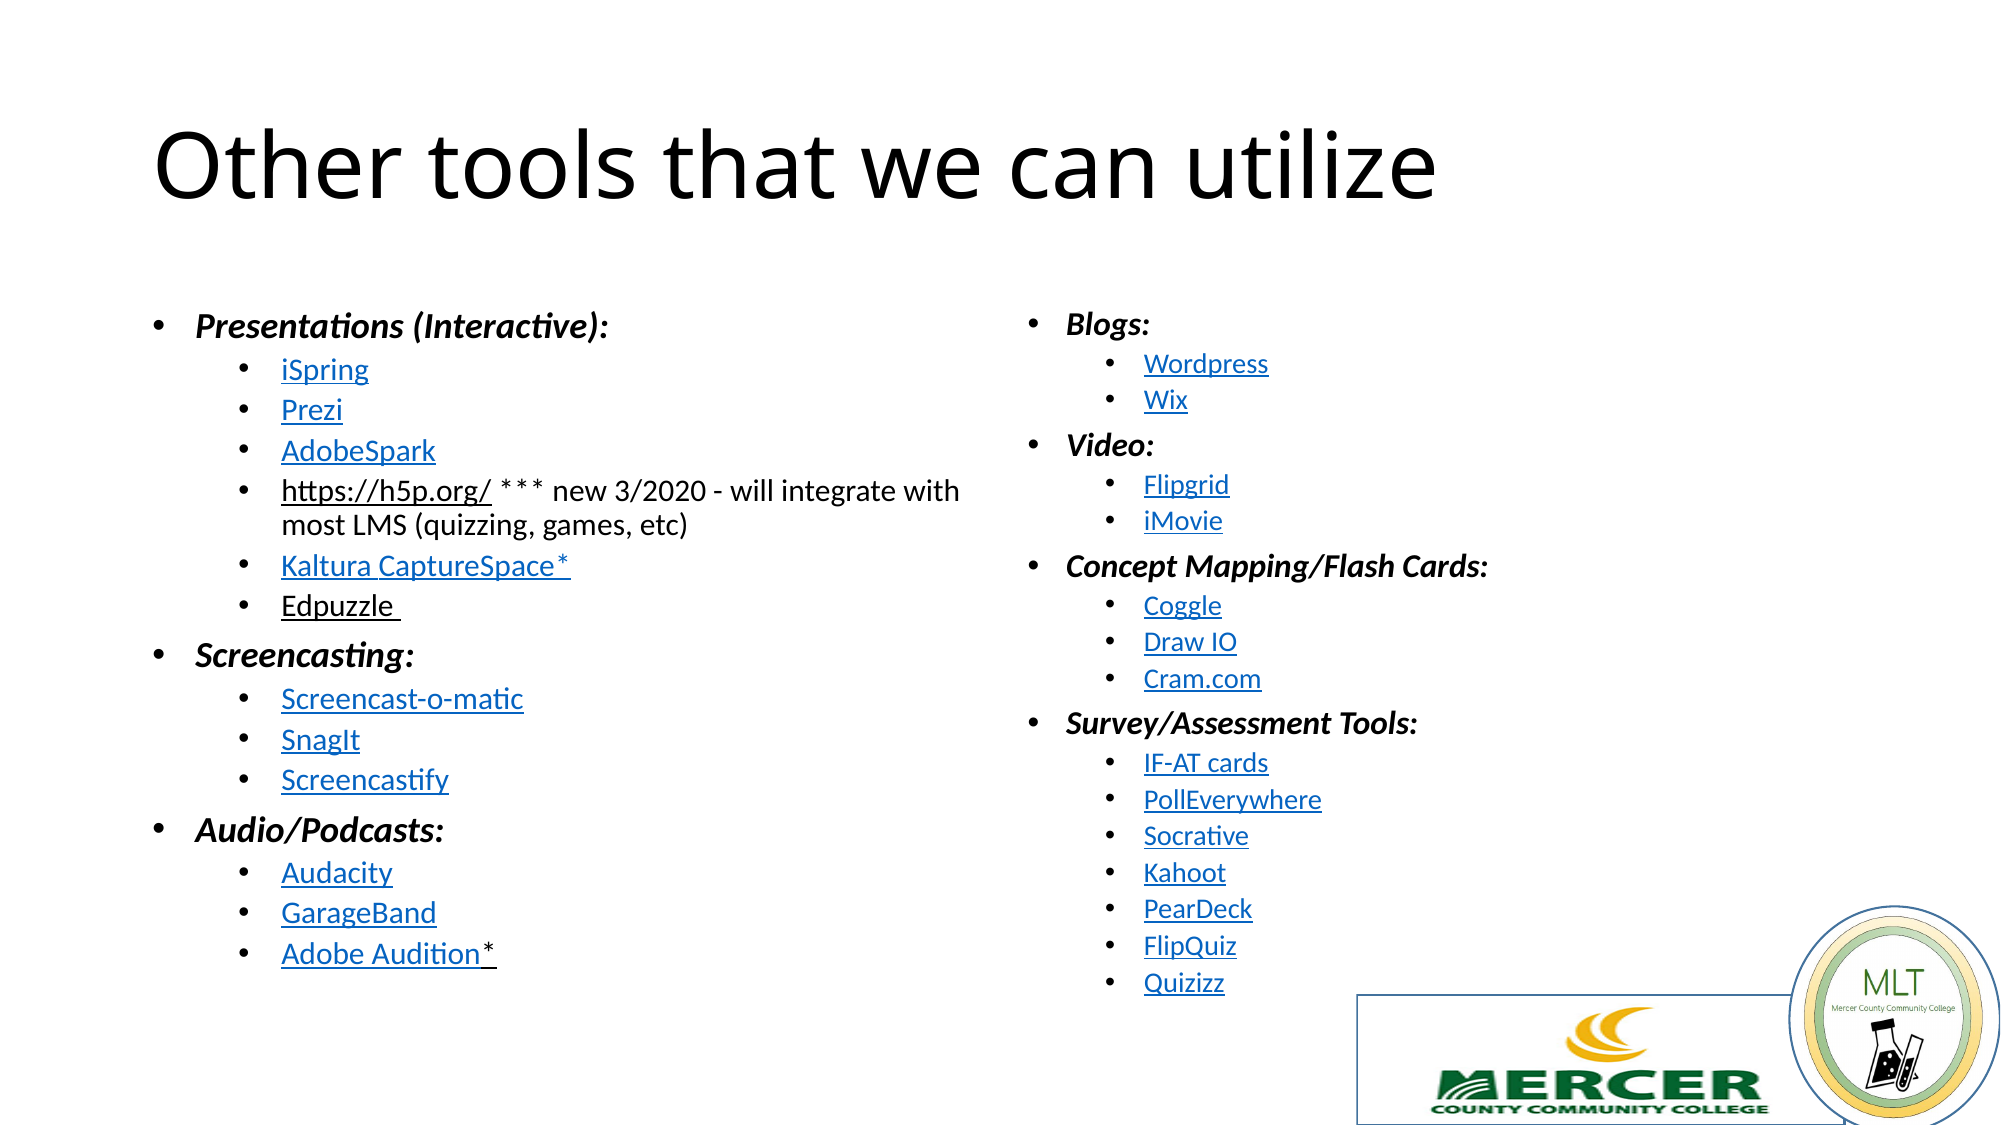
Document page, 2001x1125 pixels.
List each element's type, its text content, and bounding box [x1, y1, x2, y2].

title Other tools that we can utilize [137, 59, 1863, 278]
picture [1358, 1014, 1843, 1124]
picture [1791, 908, 1998, 1125]
list Blogs: Wordpress Wix Video: Flipgrid iMovie Concept Mapping/Flash Cards: Coggle Draw IO Cram.com Survey/Assessment Tools: IF-AT cards PollEverywhere Socrative Kahoot PearDeck FlipQuiz Quizizz [1012, 299, 1863, 1014]
list Presentations (Interactive): iSpring Prezi AdobeSpark https://h5p.org/ *** new 3/2020 - will integrate with most LMS (quizzing, games, etc) Kaltura CaptureSpace* Edpuzzle Screencasting: Screencast-o-matic SnagIt Screencastify Audio/Podcasts: Audacity GarageBand Adobe Audition* [137, 299, 988, 1014]
